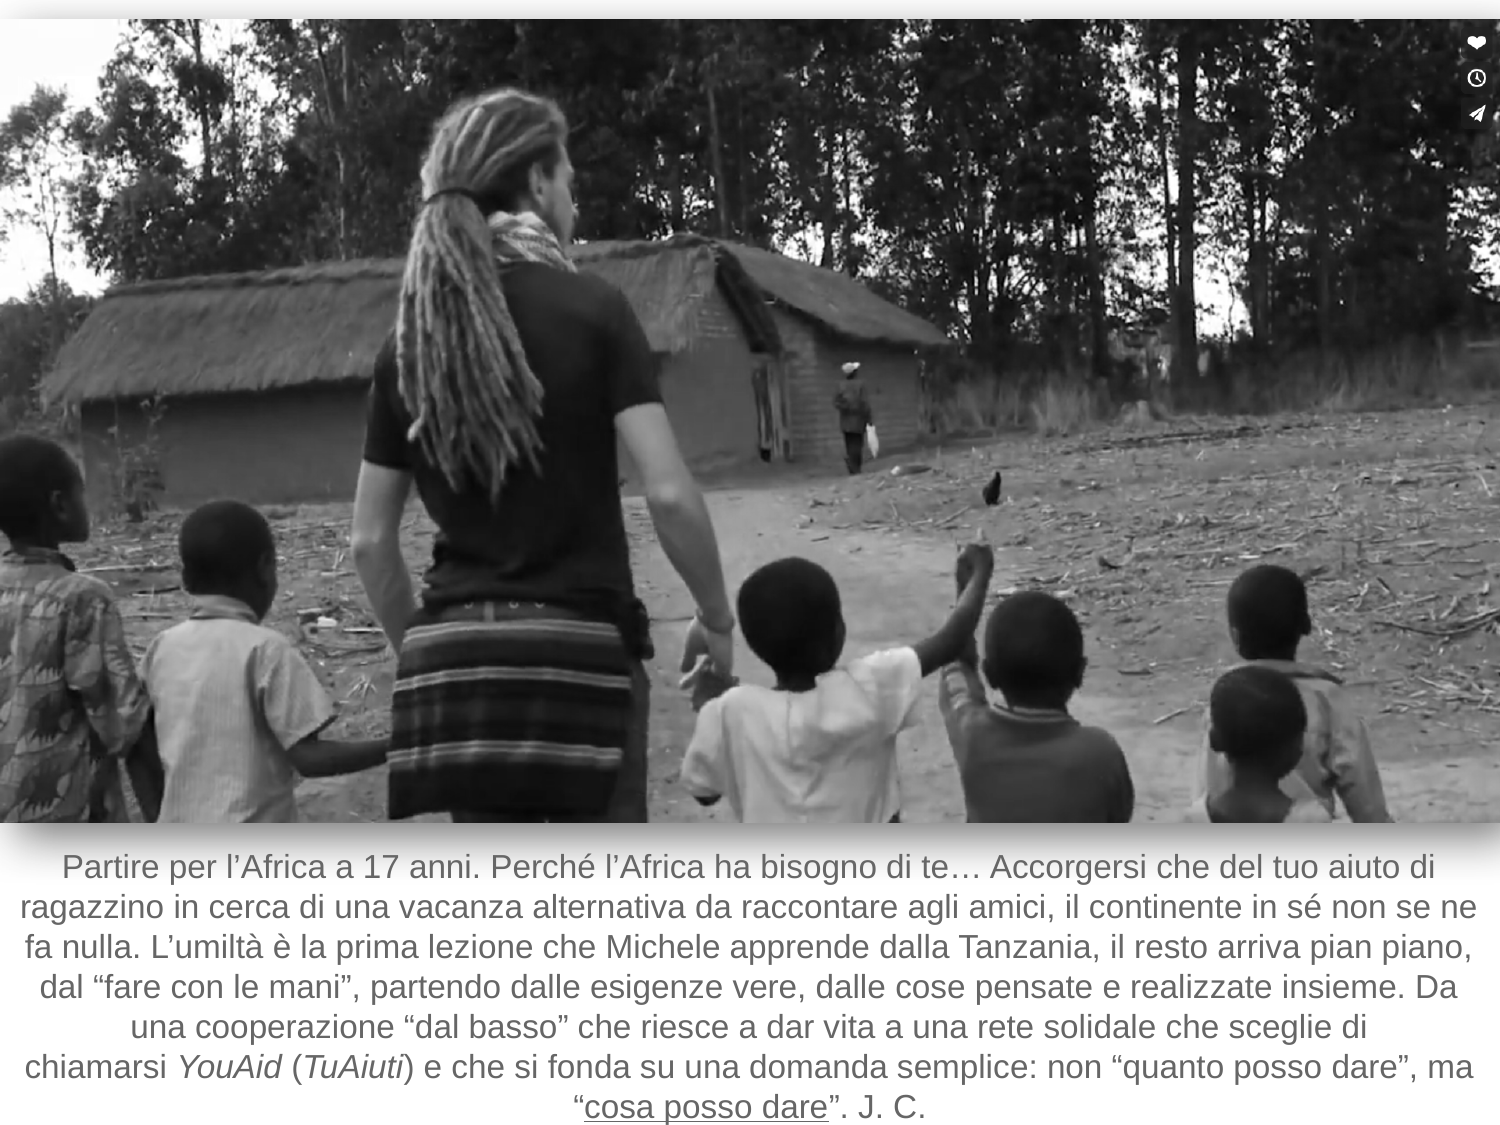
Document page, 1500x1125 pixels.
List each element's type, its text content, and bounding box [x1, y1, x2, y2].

text_box Partire per l’Africa a 17 anni. Perché l’Africa ha bisogno di te… Accorgersi che del tuo aiuto di ragazzino in cerca di una vacanza alternativa da raccontare agli amici, il continente in sé non se ne fa nulla. L’umiltà è la prima lezione che Michele apprende dalla Tanzania, il resto arriva pian piano, dal “fare con le mani”, partendo dalle esigenze vere, dalle cose pensate e realizzate insieme. Da una cooperazione “dal basso” che riesce a dar vita a una rete solidale che sceglie di chiamarsi YouAid (TuAiuti) e che si fonda su una domanda semplice: non “quanto posso dare”, ma “cosa posso dare”. J. C. [0, 838, 1500, 1125]
picture [0, 18, 1500, 824]
